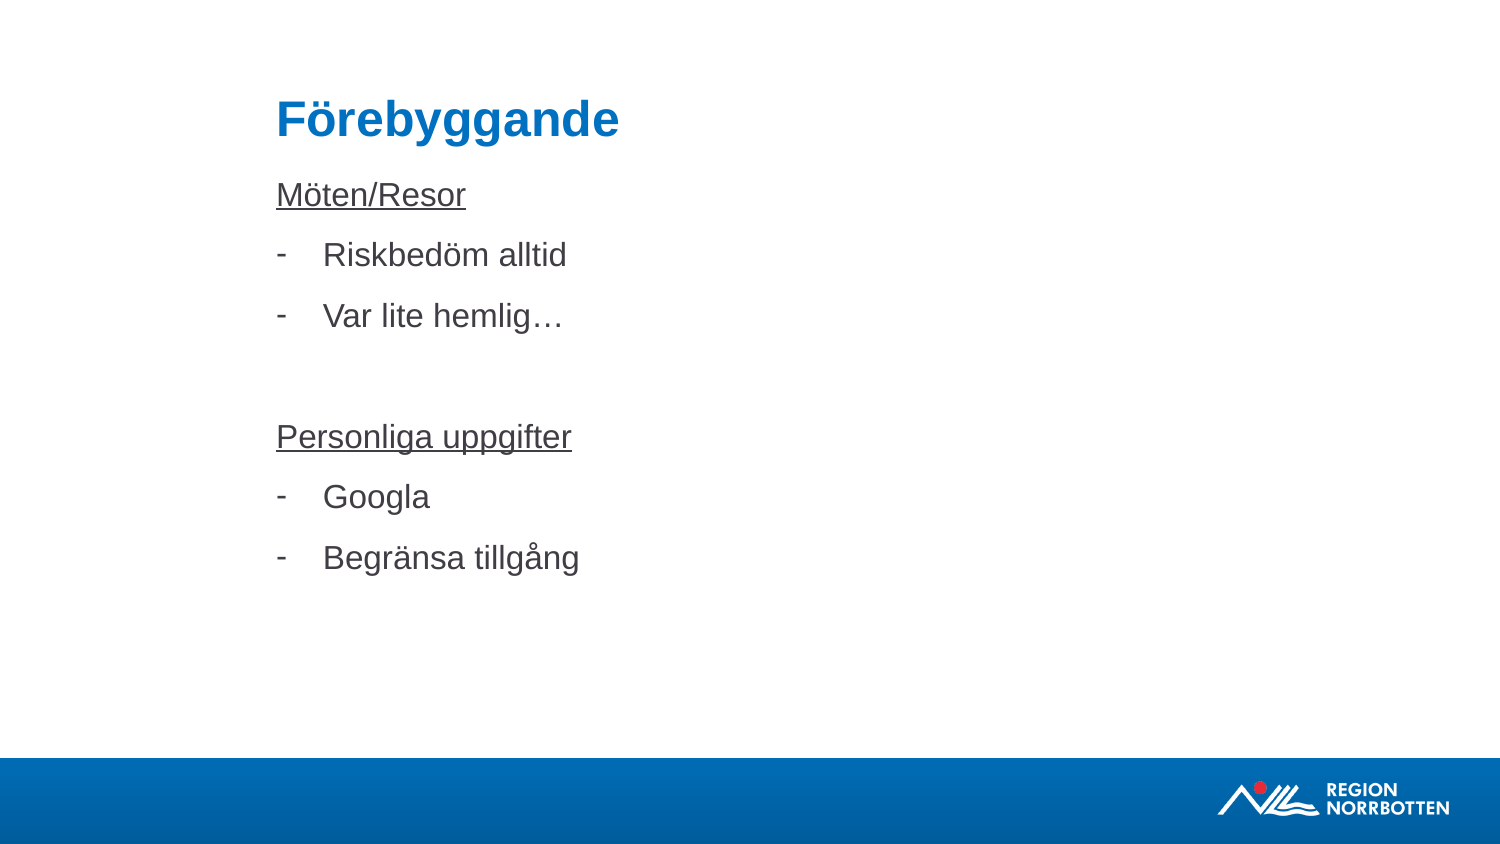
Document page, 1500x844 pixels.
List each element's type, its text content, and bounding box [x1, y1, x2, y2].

list Möten/Resor Riskbedöm alltid Var lite hemlig… Personliga uppgifter Googla Begränsa tillgång [261, 161, 1242, 544]
title Förebyggande [261, 17, 1242, 154]
picture [0, 758, 1500, 844]
